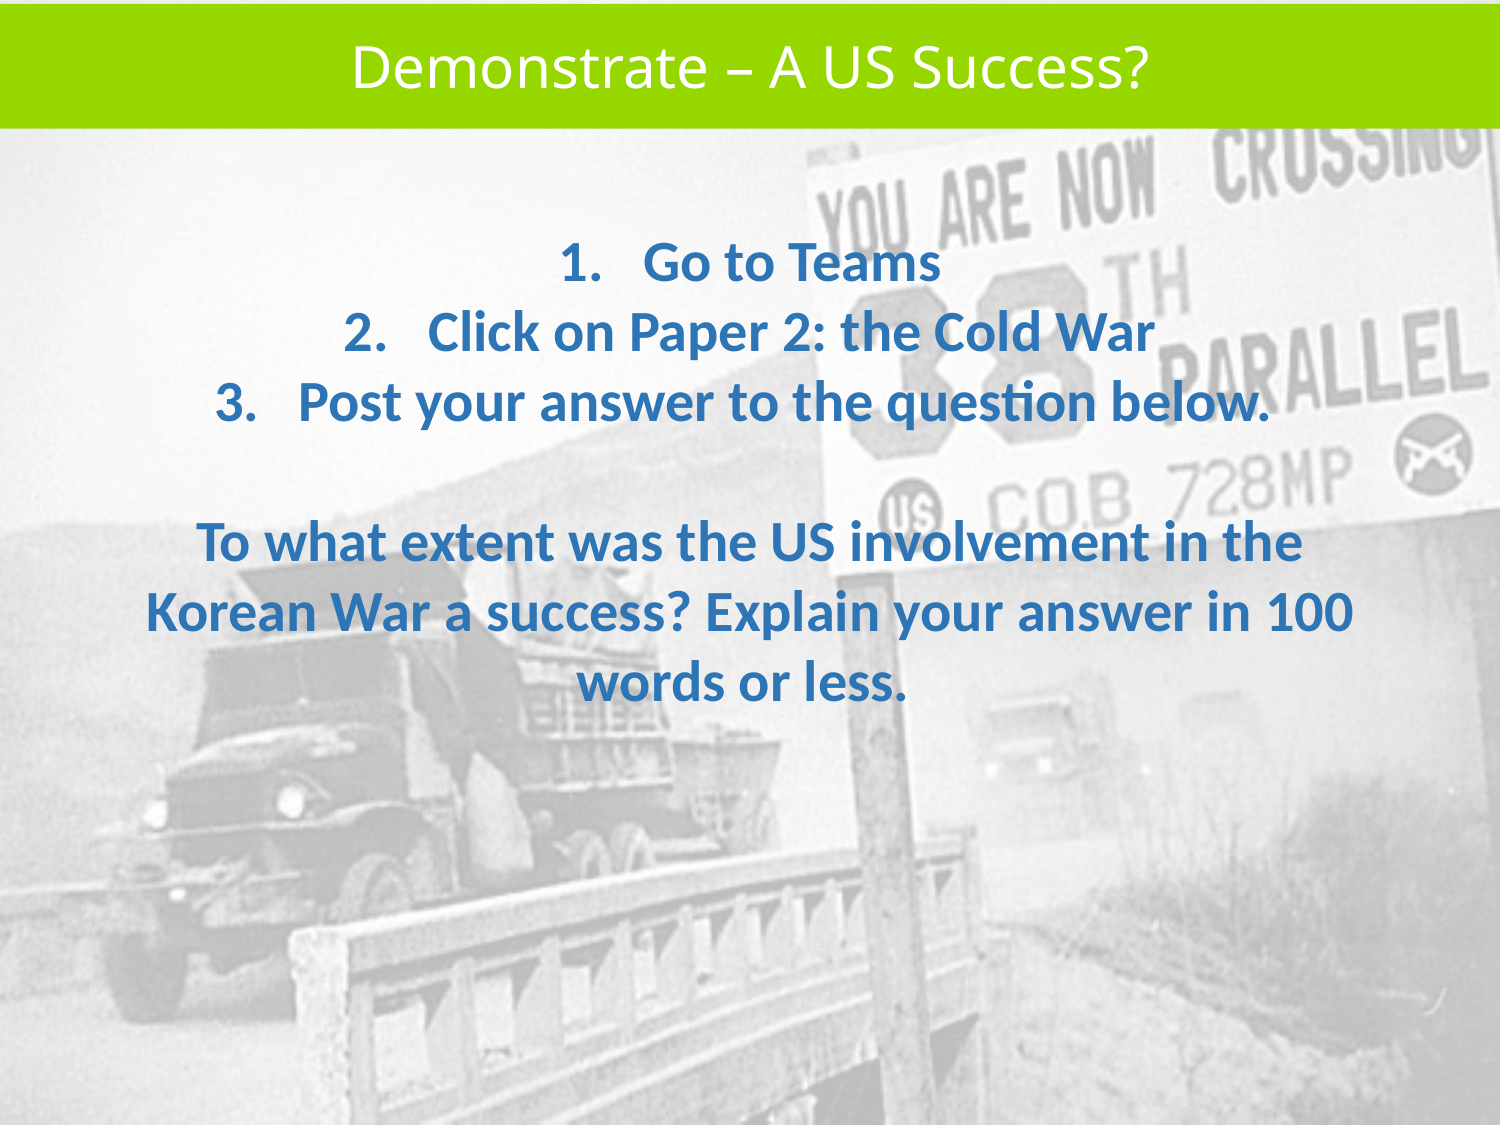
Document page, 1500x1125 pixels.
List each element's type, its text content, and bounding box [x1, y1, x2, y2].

text_box Demonstrate – A US Success? [0, 3, 1500, 129]
text_box Go to Teams Click on Paper 2: the Cold War Post your answer to the question below. To what extent was the US involvement in the Korean War a success? Explain your answer in 100 words or less. [100, 216, 1400, 861]
